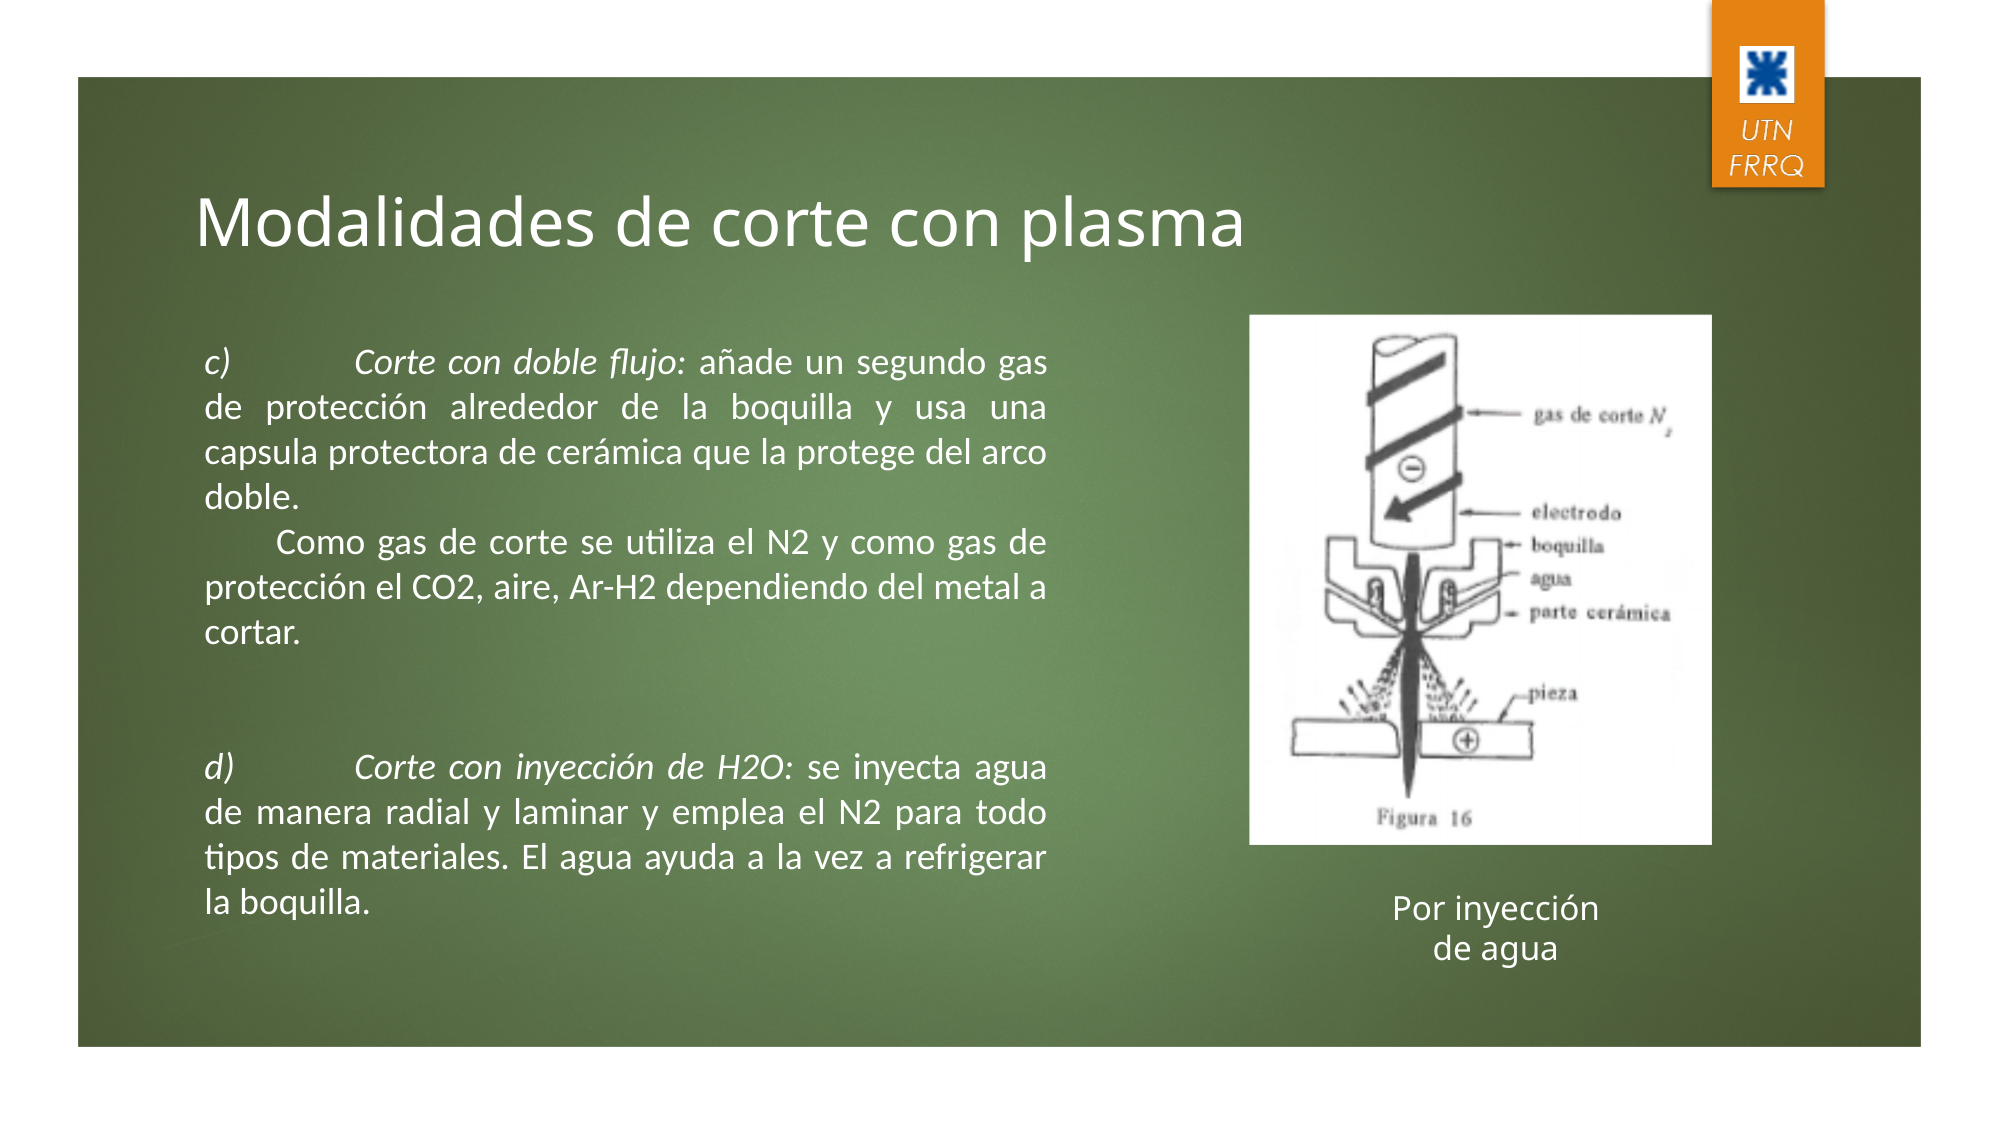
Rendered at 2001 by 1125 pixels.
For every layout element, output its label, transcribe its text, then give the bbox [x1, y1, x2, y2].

text_box Modalidades de corte con plasma [179, 171, 1627, 280]
picture [1214, 315, 1746, 844]
picture [1710, 46, 1824, 200]
text_box c) Corte con doble flujo: añade un segundo gas de protección alrededor de la boquilla y usa una capsula protectora de cerámica que la protege del arco doble. Como gas de corte se utiliza el N2 y como gas de protección el CO2, aire, Ar-H2 dependiendo del metal a cortar. d) Corte con inyección de H2O: se inyecta agua de manera radial y laminar y emplea el N2 para todo tipos de materiales. El agua ayuda a la vez a refrigerar la boquilla. [189, 329, 1063, 1020]
text_box Por inyección de agua [1364, 879, 1628, 974]
